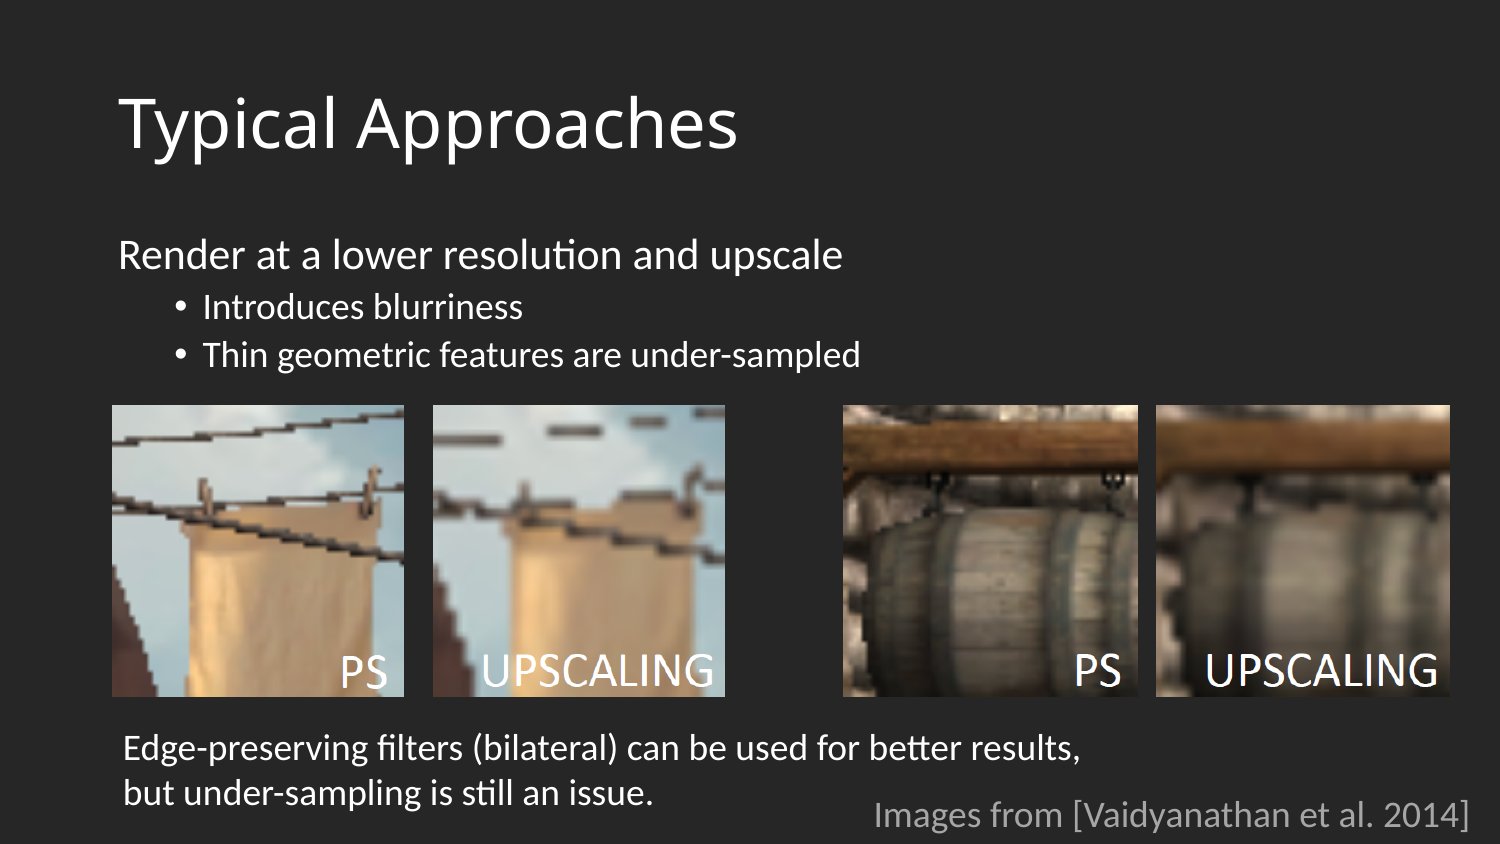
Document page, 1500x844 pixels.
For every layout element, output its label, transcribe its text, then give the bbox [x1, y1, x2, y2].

text_box Edge-preserving filters (bilateral) can be used for better results, but under-sampling is still an issue. [108, 715, 1106, 821]
text_box Images from [Vaidyanathan et al. 2014] [858, 783, 1487, 843]
picture [843, 405, 1138, 697]
title Typical Approaches [103, 44, 1397, 208]
picture [112, 405, 404, 697]
picture [1156, 405, 1450, 697]
list Render at a lower resolution and upscale Introduces blurriness Thin geometric features are under-sampled [103, 224, 1397, 760]
picture [433, 405, 725, 697]
